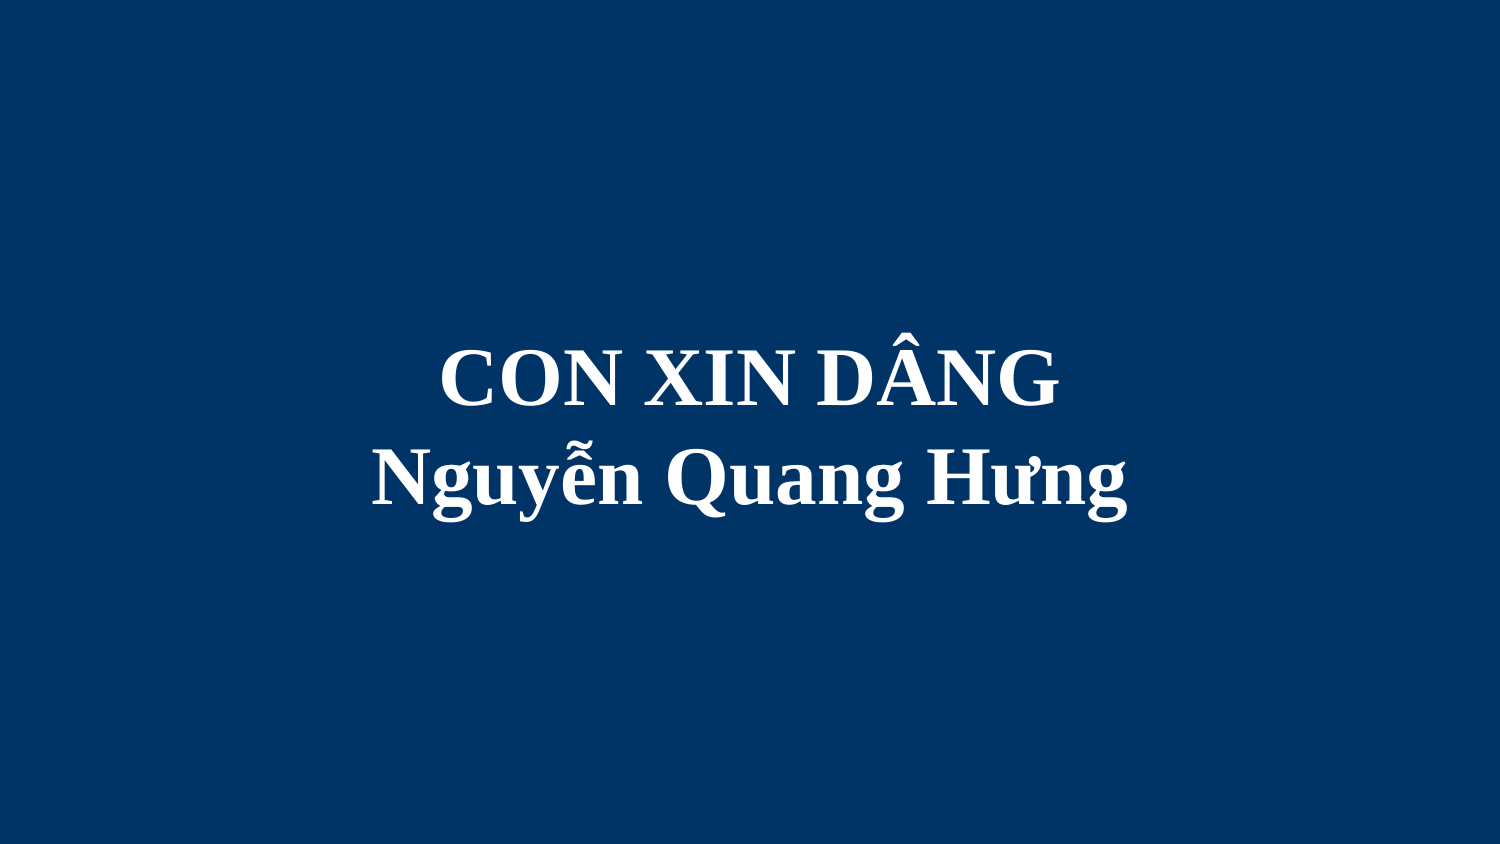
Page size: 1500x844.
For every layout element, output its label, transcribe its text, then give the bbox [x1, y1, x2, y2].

title CON XIN DÂNG Nguyễn Quang Hưng [0, 0, 1500, 844]
